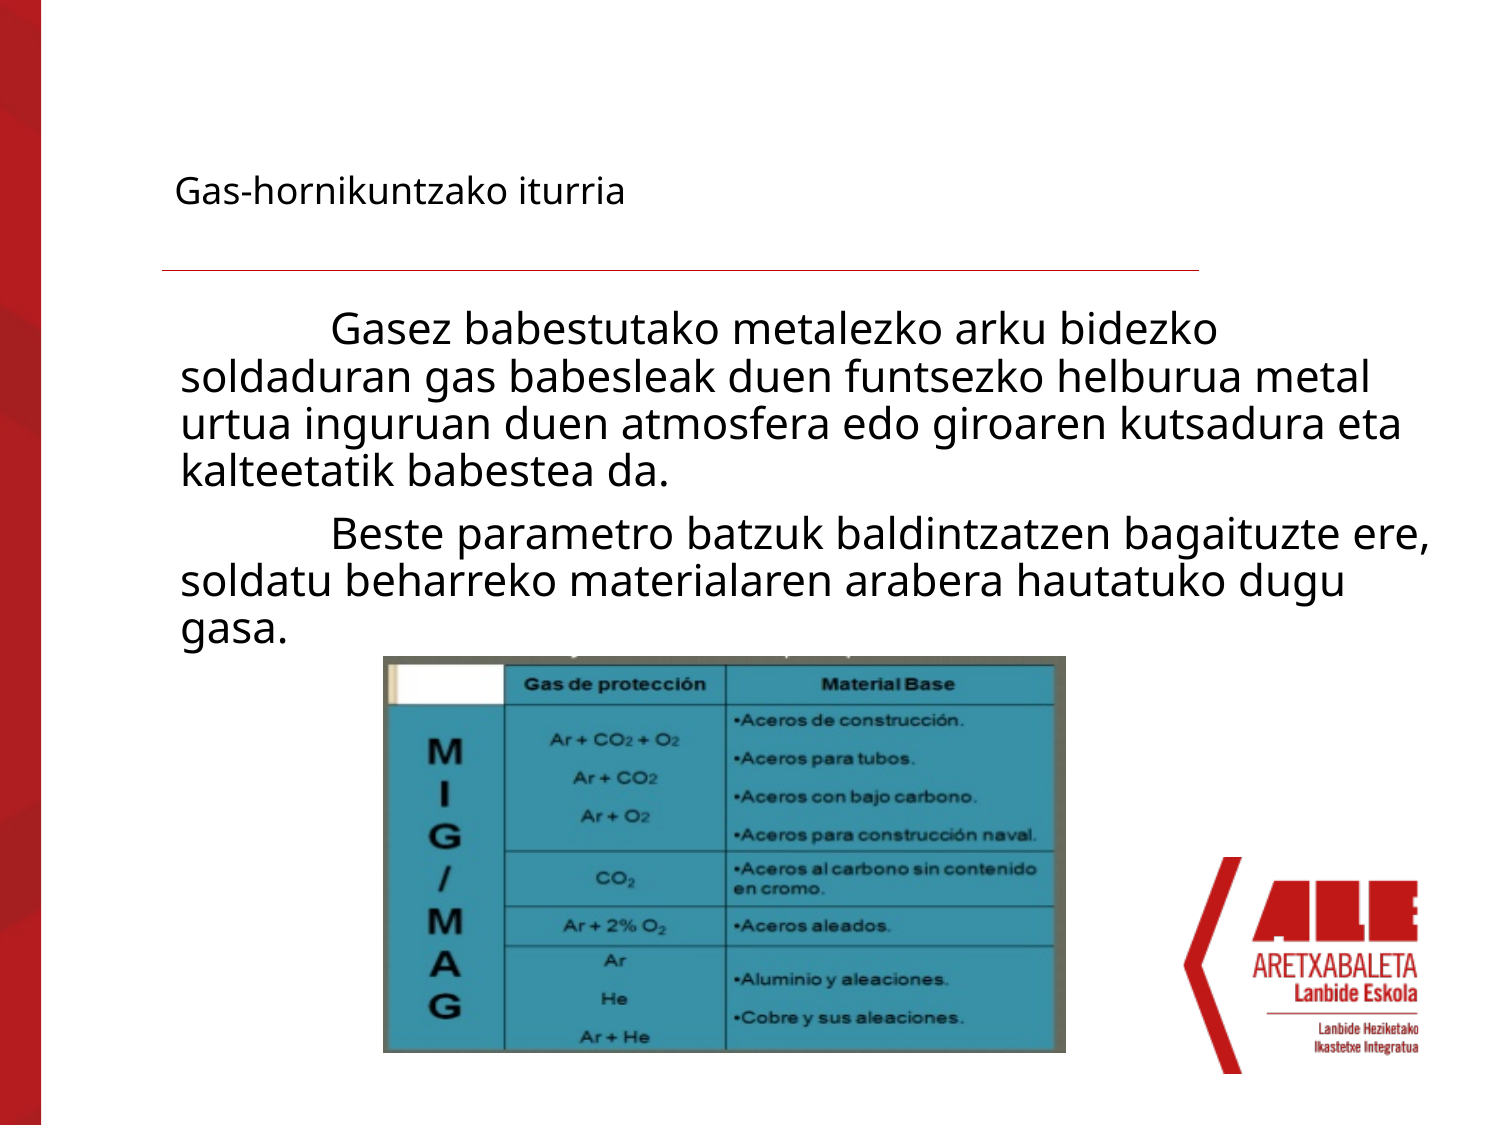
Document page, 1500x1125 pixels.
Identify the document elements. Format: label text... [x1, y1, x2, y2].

picture [0, 0, 42, 1125]
picture [383, 656, 1067, 1053]
title Gas-hornikuntzako iturria [159, 159, 1454, 261]
list Gasez babestutako metalezko arku bidezko soldaduran gas babesleak duen funtsezko helburua metal urtua inguruan duen atmosfera edo giroaren kutsadura eta kalteetatik babestea da. Beste parametro batzuk baldintzatzen bagaituzte ere, soldatu beharreko materialaren arabera hautatuko dugu gasa. [165, 299, 1459, 1014]
picture [1151, 1014, 1454, 1074]
